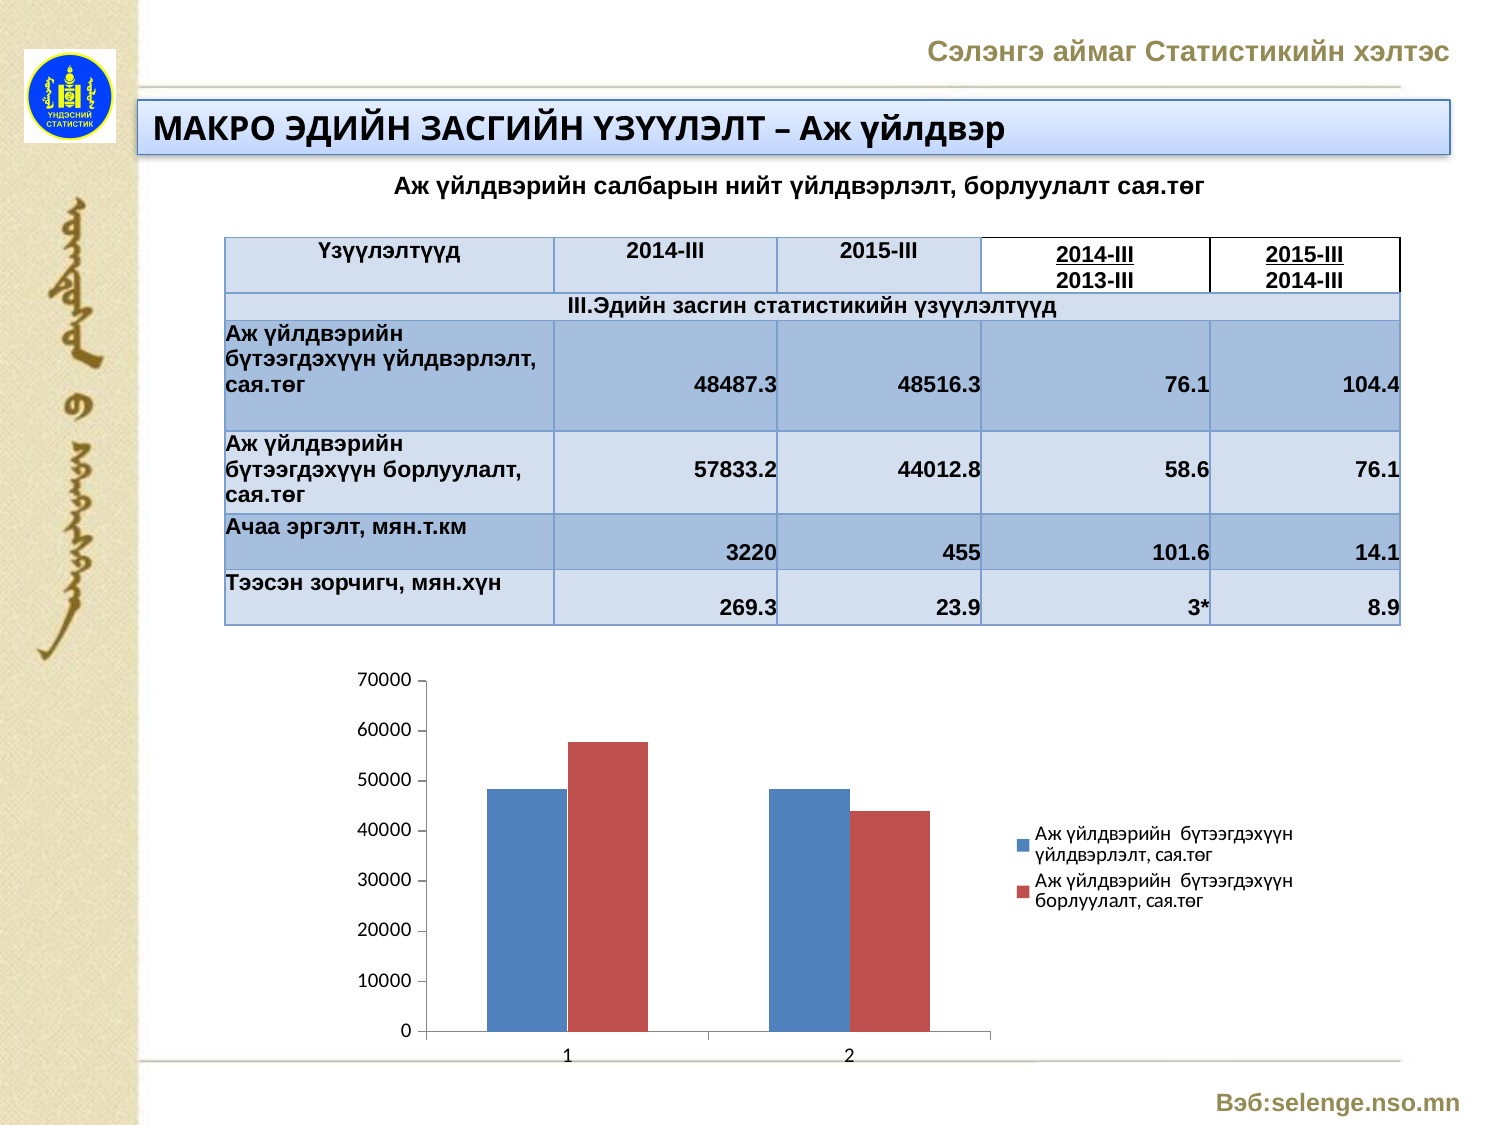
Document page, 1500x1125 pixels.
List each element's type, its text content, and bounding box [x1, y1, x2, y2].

table_cell III.Эдийн засгин статистикийн үзүүлэлтүүд [226, 294, 1399, 320]
table_cell 104.4 [1211, 321, 1399, 430]
table_header Үзүүлэлтүүд [226, 238, 553, 292]
table_cell Ачаа эргэлт, мян.т.км [226, 515, 553, 569]
table_cell 48516.3 [778, 321, 980, 430]
chart [337, 662, 1313, 1076]
table_cell 44012.8 [778, 432, 980, 513]
table_cell 14.1 [1211, 515, 1399, 569]
table_header 2015-III 2014-III [1211, 238, 1399, 292]
table_cell 269.3 [555, 570, 776, 624]
table_cell Аж үйлдвэрийн бүтээгдэхүүн үйлдвэрлэлт, сая.төг [226, 321, 553, 430]
table_cell 57833.2 [555, 432, 776, 513]
table_cell 101.6 [982, 515, 1209, 569]
text_box Аж үйлдвэрийн салбарын нийт үйлдвэрлэлт, борлуулалт сая.төг [362, 162, 1238, 208]
text_box Вэб:selenge.nso.mn [1201, 1079, 1476, 1125]
table_cell 58.6 [982, 432, 1209, 513]
table_cell 76.1 [982, 321, 1209, 430]
table_header 2014-III 2013-III [982, 238, 1209, 292]
table_cell 455 [778, 515, 980, 569]
text_box Сэлэнгэ аймаг Статистикийн хэлтэс [912, 24, 1475, 75]
table_cell Аж үйлдвэрийн бүтээгдэхүүн борлуулалт, сая.төг [226, 432, 553, 513]
table_cell 23.9 [778, 570, 980, 624]
table_cell 48487.3 [555, 321, 776, 430]
table_cell 3220 [555, 515, 776, 569]
table_cell 76.1 [1211, 432, 1399, 513]
table_header 2014-III [555, 238, 776, 292]
table_cell 3* [982, 570, 1209, 624]
table_cell 8.9 [1211, 570, 1399, 624]
table_header 2015-III [778, 238, 980, 292]
table_cell Тээсэн зорчигч, мян.хүн [226, 570, 553, 624]
picture [0, 0, 1500, 1125]
text_box МАКРО ЭДИЙН ЗАСГИЙН ҮЗҮҮЛЭЛТ – Аж үйлдвэр [137, 99, 1451, 155]
